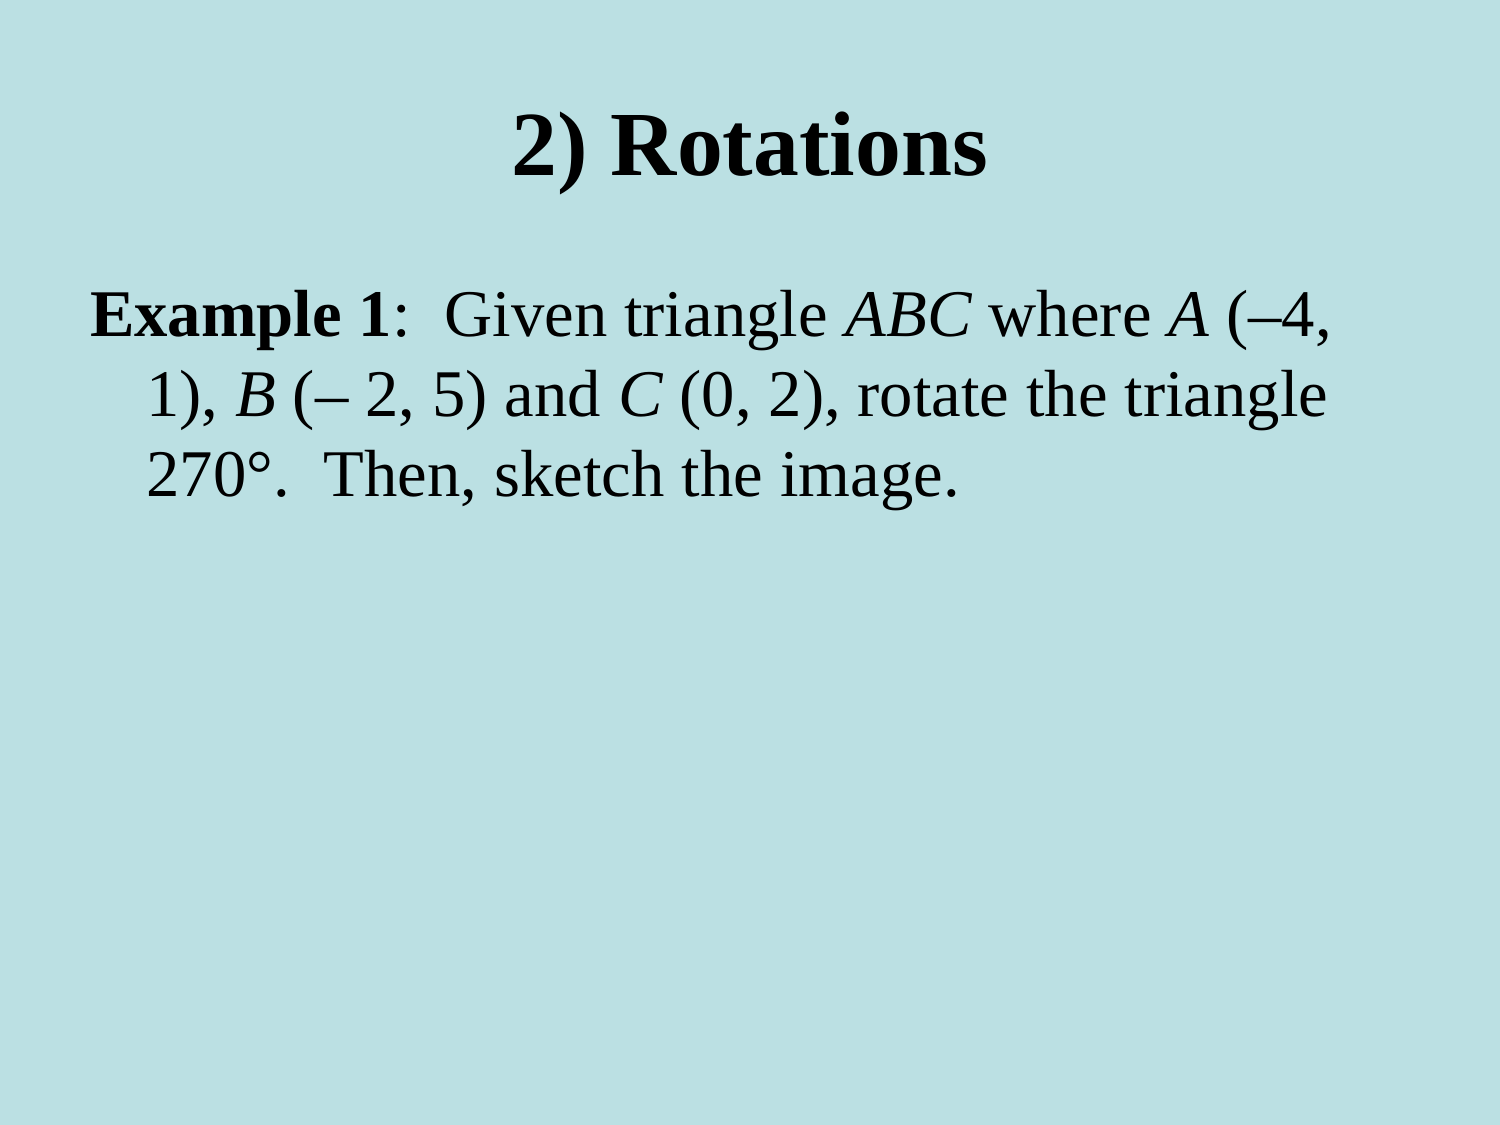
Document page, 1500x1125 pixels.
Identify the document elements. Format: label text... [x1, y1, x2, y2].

list Example 1: Given triangle ABC where A (–4, 1), B (– 2, 5) and C (0, 2), rotate the triangle 270°. Then, sketch the image. [75, 262, 1425, 1005]
title 2) Rotations [75, 45, 1425, 233]
